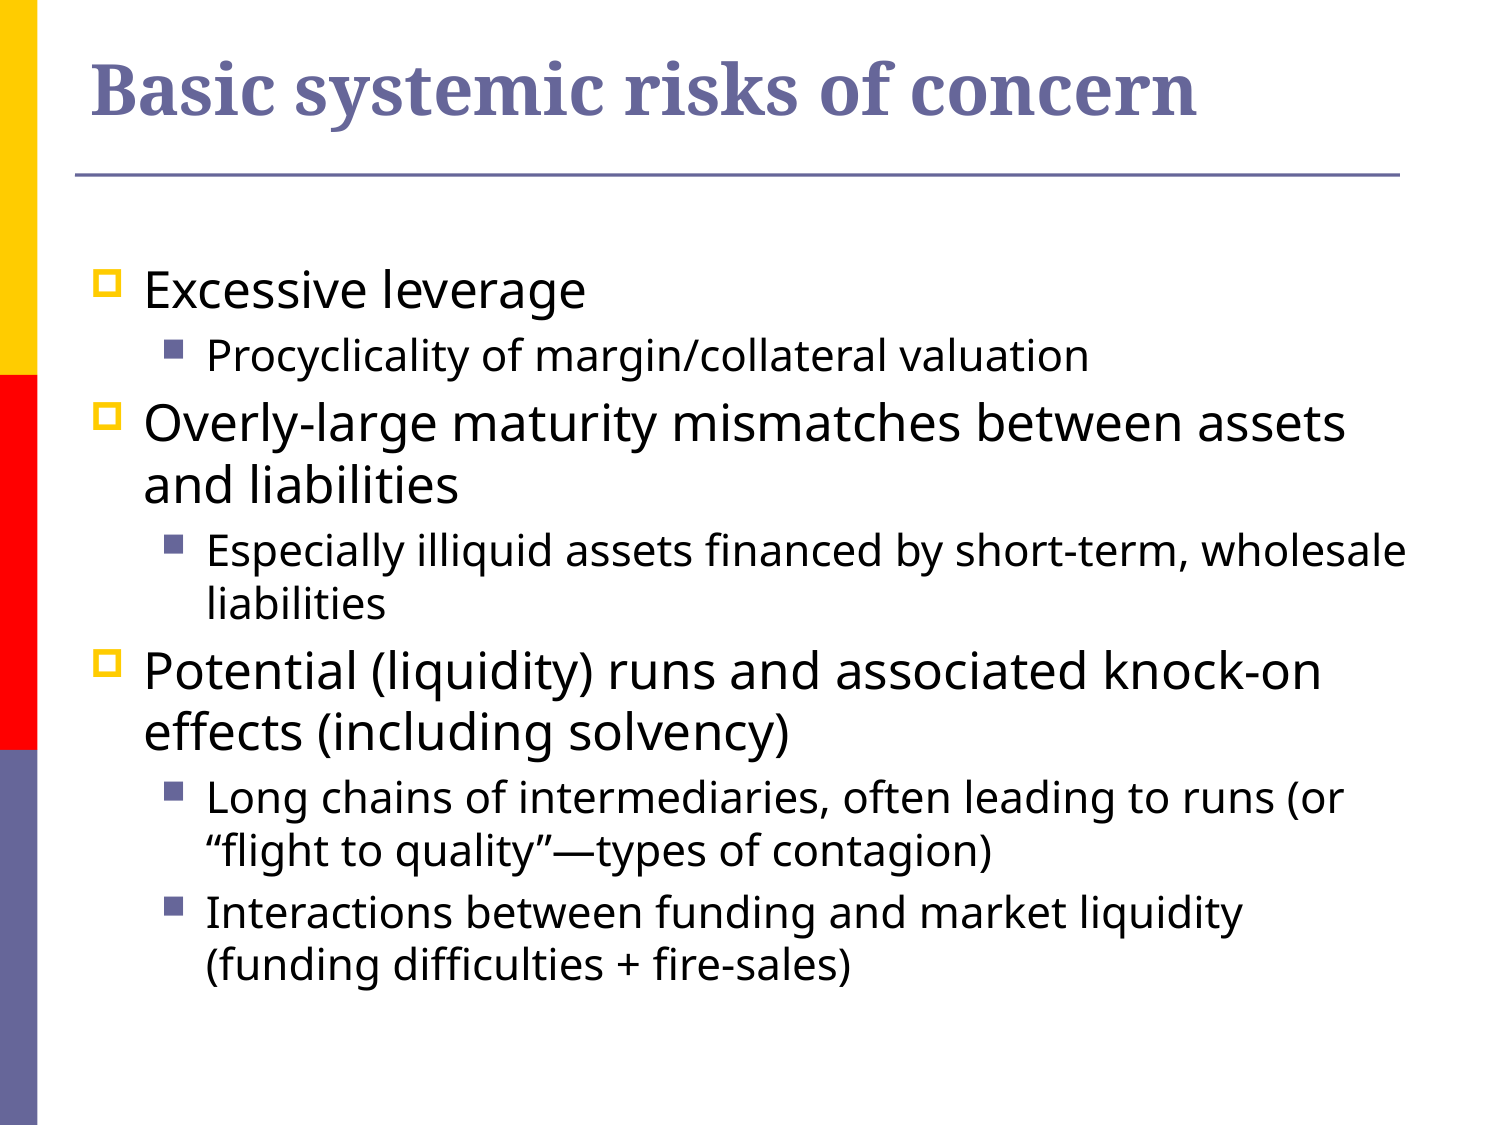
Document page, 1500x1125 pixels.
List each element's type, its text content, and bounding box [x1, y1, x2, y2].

title Basic systemic risks of concern [74, 49, 1438, 138]
list Excessive leverage Procyclicality of margin/collateral valuation Overly-large maturity mismatches between assets and liabilities Especially illiquid assets financed by short-term, wholesale liabilities Potential (liquidity) runs and associated knock-on effects (including solvency) Long chains of intermediaries, often leading to runs (or “flight to quality”—types of contagion) Interactions between funding and market liquidity (funding difficulties + fire-sales) [74, 249, 1426, 1006]
